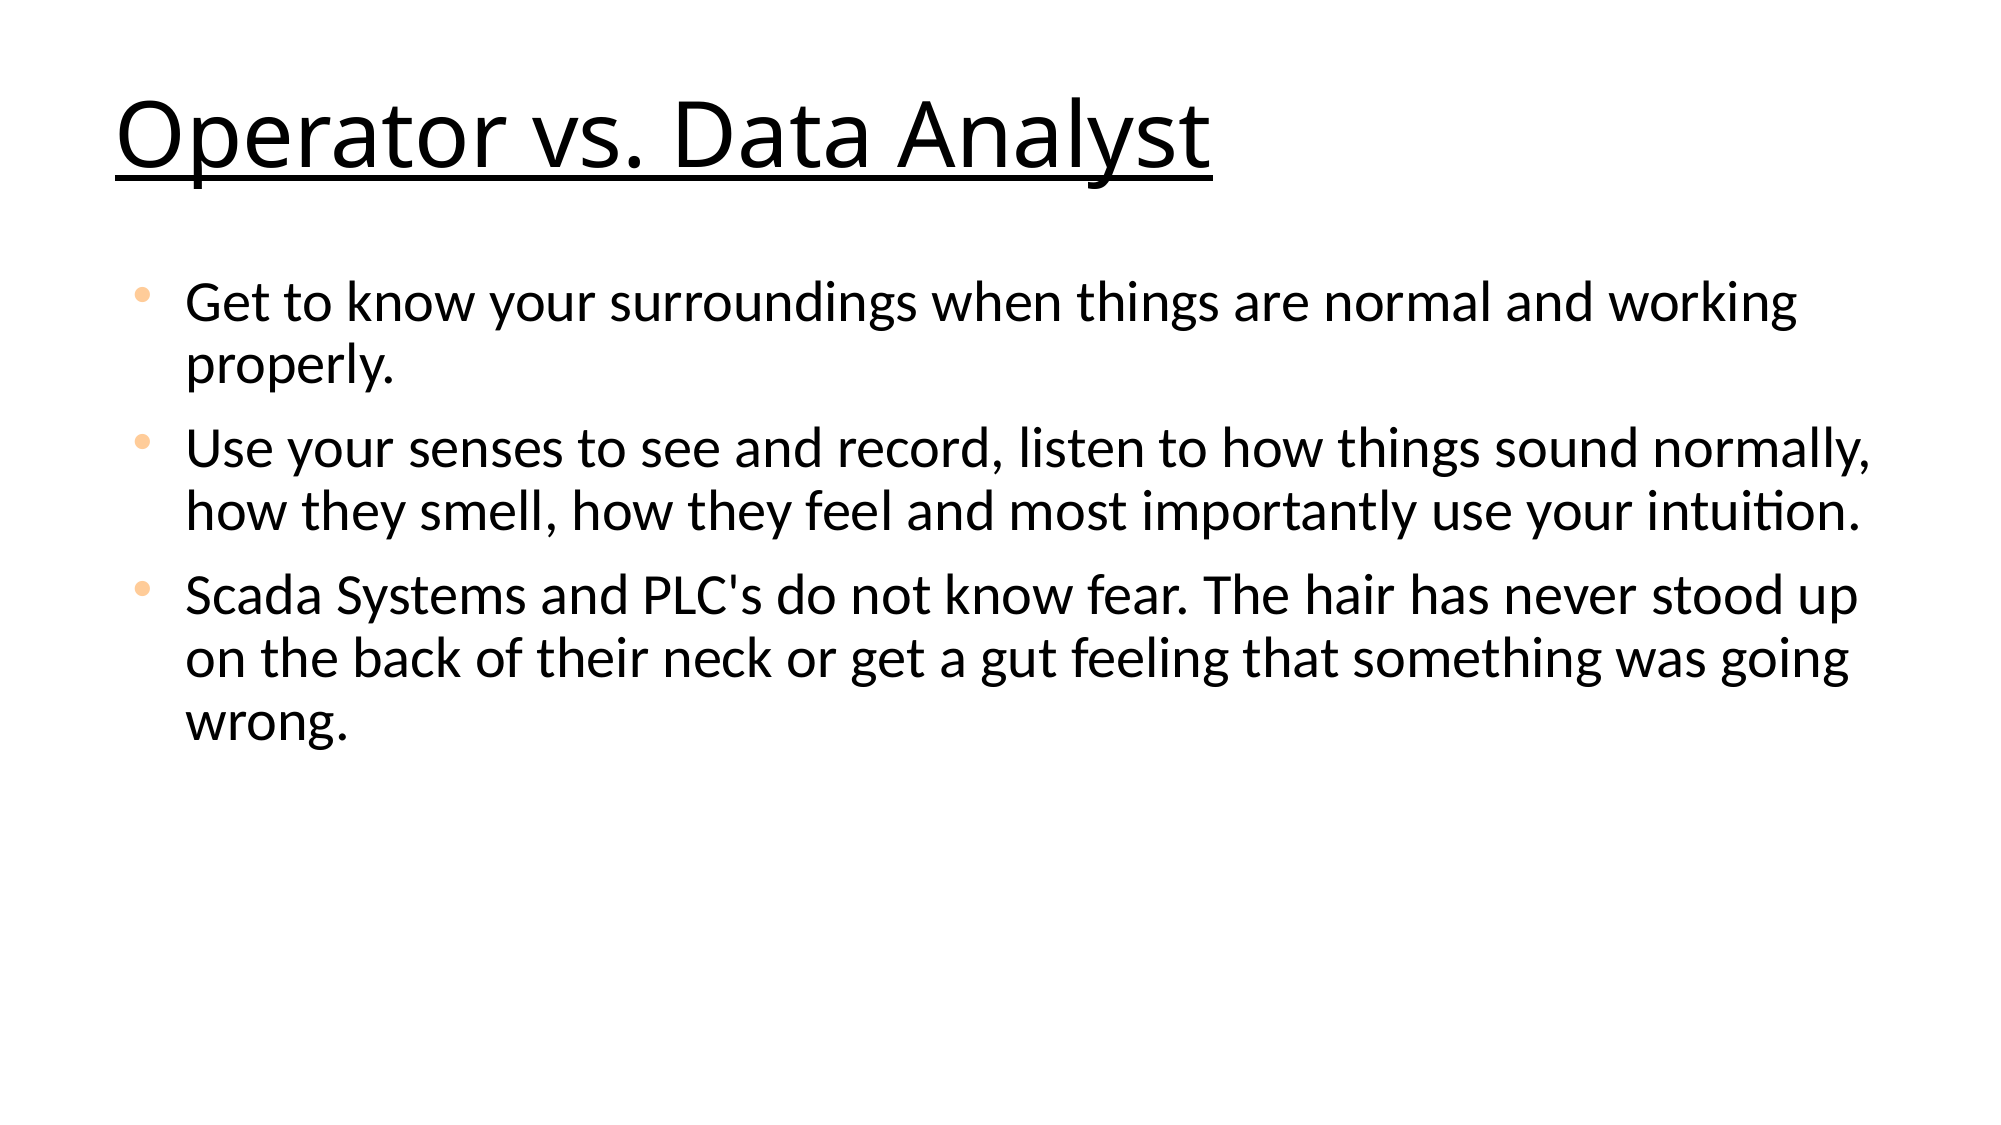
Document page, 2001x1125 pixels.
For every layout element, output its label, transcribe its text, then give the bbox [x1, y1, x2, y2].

title Operator vs. Data Analyst [99, 44, 1900, 233]
list Get to know your surroundings when things are normal and working properly. Use your senses to see and record, listen to how things sound normally, how they smell, how they feel and most importantly use your intuition. Scada Systems and PLC's do not know fear. The hair has never stood up on the back of their neck or get a gut feeling that something was going wrong. [99, 263, 1900, 1006]
